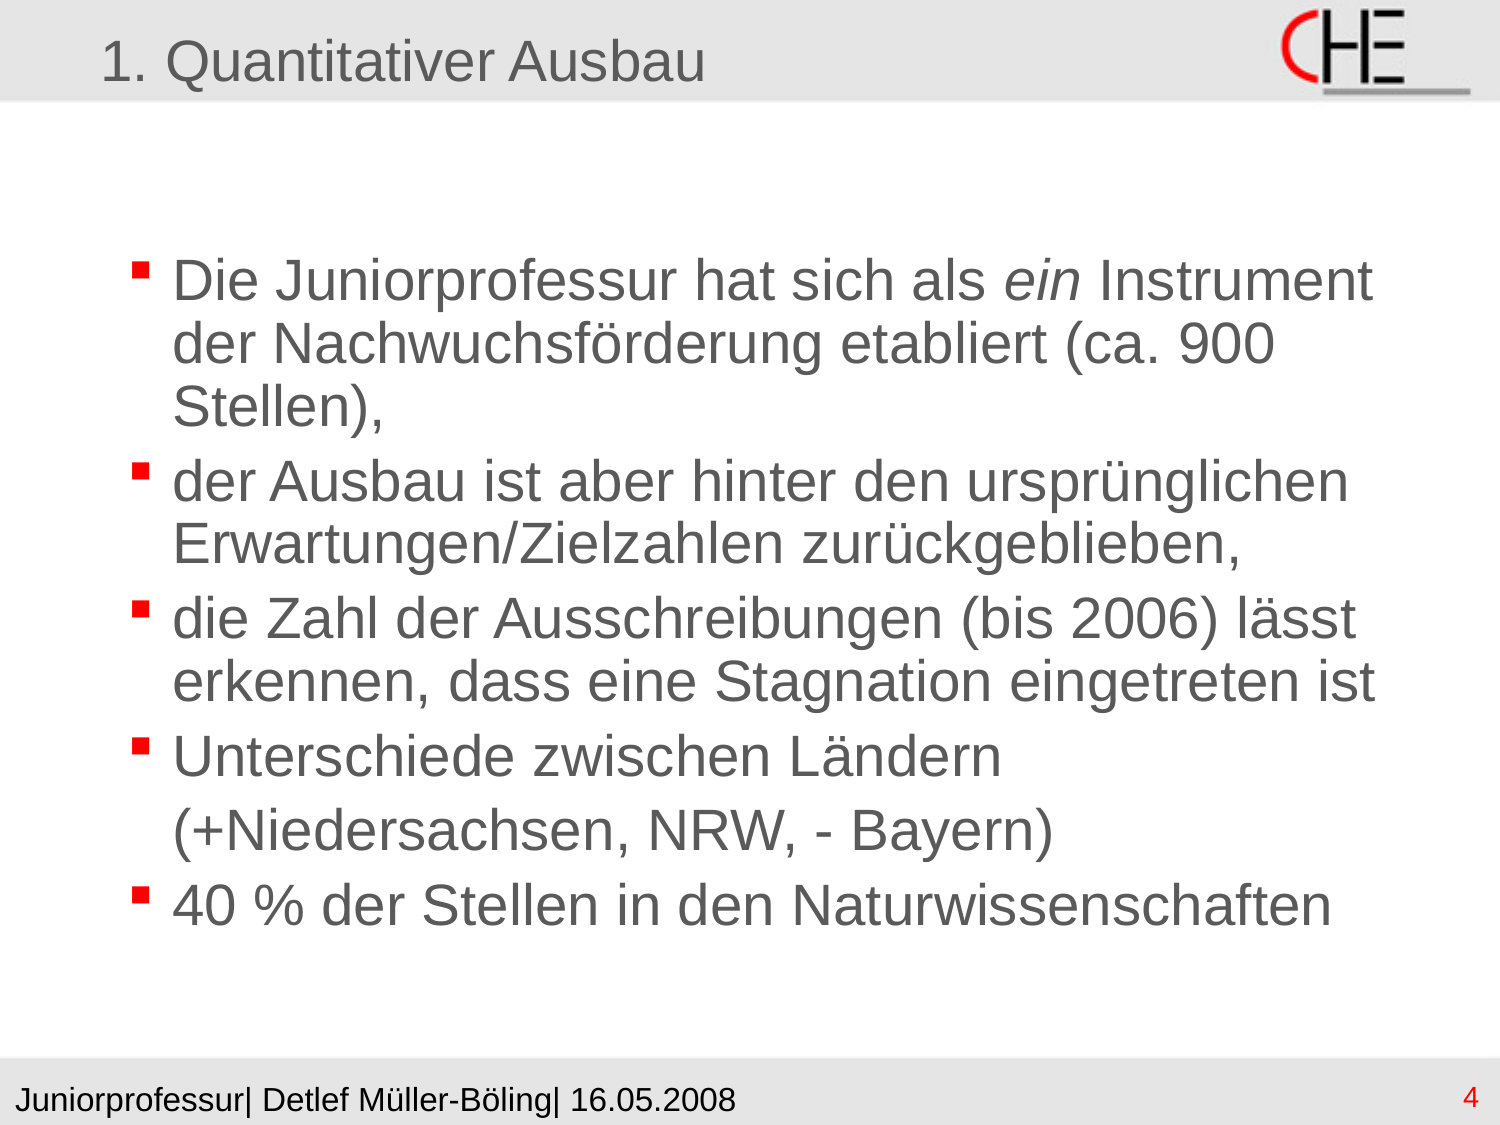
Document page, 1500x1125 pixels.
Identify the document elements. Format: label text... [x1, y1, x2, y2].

picture [0, 0, 1500, 1125]
slide_number 4 [1364, 1070, 1495, 1121]
title 1. Quantitativer Ausbau [85, 12, 1235, 105]
list Die Juniorprofessur hat sich als ein Instrument der Nachwuchsförderung etabliert (ca. 900 Stellen), der Ausbau ist aber hinter den ursprünglichen Erwartungen/Zielzahlen zurückgeblieben, die Zahl der Ausschreibungen (bis 2006) lässt erkennen, dass eine Stagnation eingetreten ist Unterschiede zwischen Ländern (+Niedersachsen, NRW, - Bayern) 40 % der Stellen in den Naturwissenschaften [112, 160, 1463, 1024]
footer Juniorprofessur| Detlef Müller-Böling| 16.05.2008 [0, 1070, 792, 1125]
